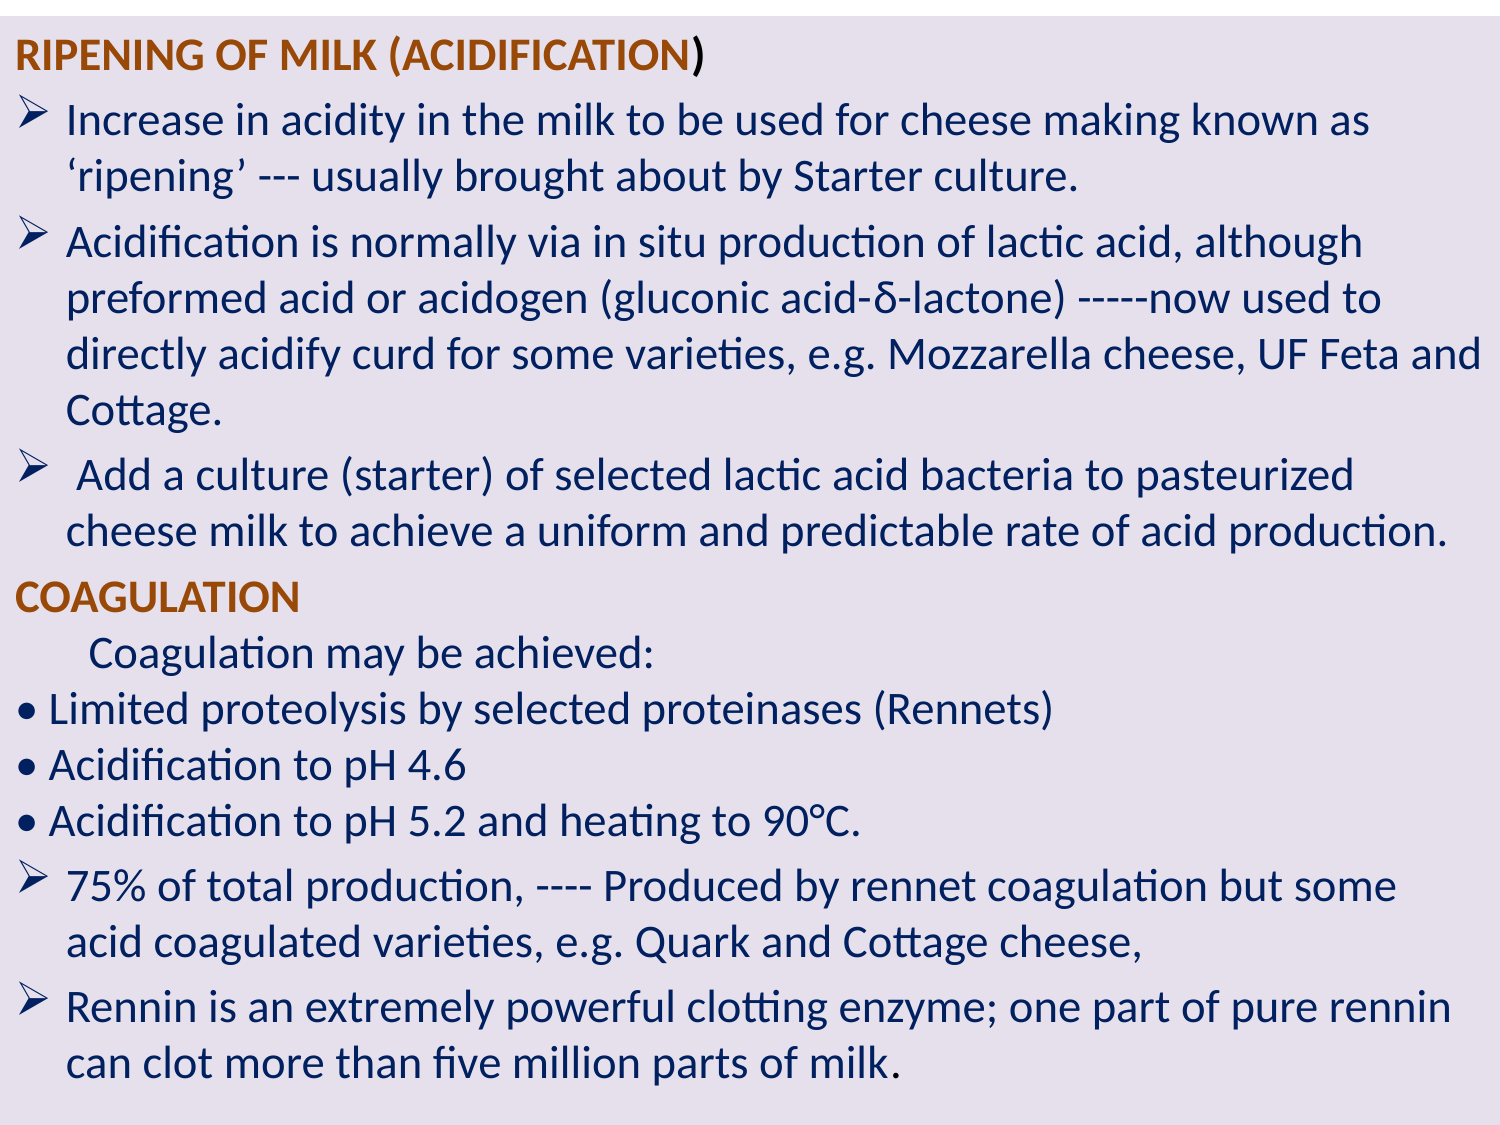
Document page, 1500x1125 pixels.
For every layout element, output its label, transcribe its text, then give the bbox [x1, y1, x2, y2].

list RIPENING OF MILK (ACIDIFICATION) Increase in acidity in the milk to be used for cheese making known as ‘ripening’ --- usually brought about by Starter culture. Acidification is normally via in situ production of lactic acid, although preformed acid or acidogen (gluconic acid-δ-lactone) -----now used to directly acidify curd for some varieties, e.g. Mozzarella cheese, UF Feta and Cottage. Add a culture (starter) of selected lactic acid bacteria to pasteurized cheese milk to achieve a uniform and predictable rate of acid production. COAGULATION Coagulation may be achieved: • Limited proteolysis by selected proteinases (Rennets) • Acidification to pH 4.6 • Acidification to pH 5.2 and heating to 90°C. 75% of total production, ---- Produced by rennet coagulation but some acid coagulated varieties, e.g. Quark and Cottage cheese, Rennin is an extremely powerful clotting enzyme; one part of pure rennin can clot more than five million parts of milk. [0, 16, 1500, 1125]
